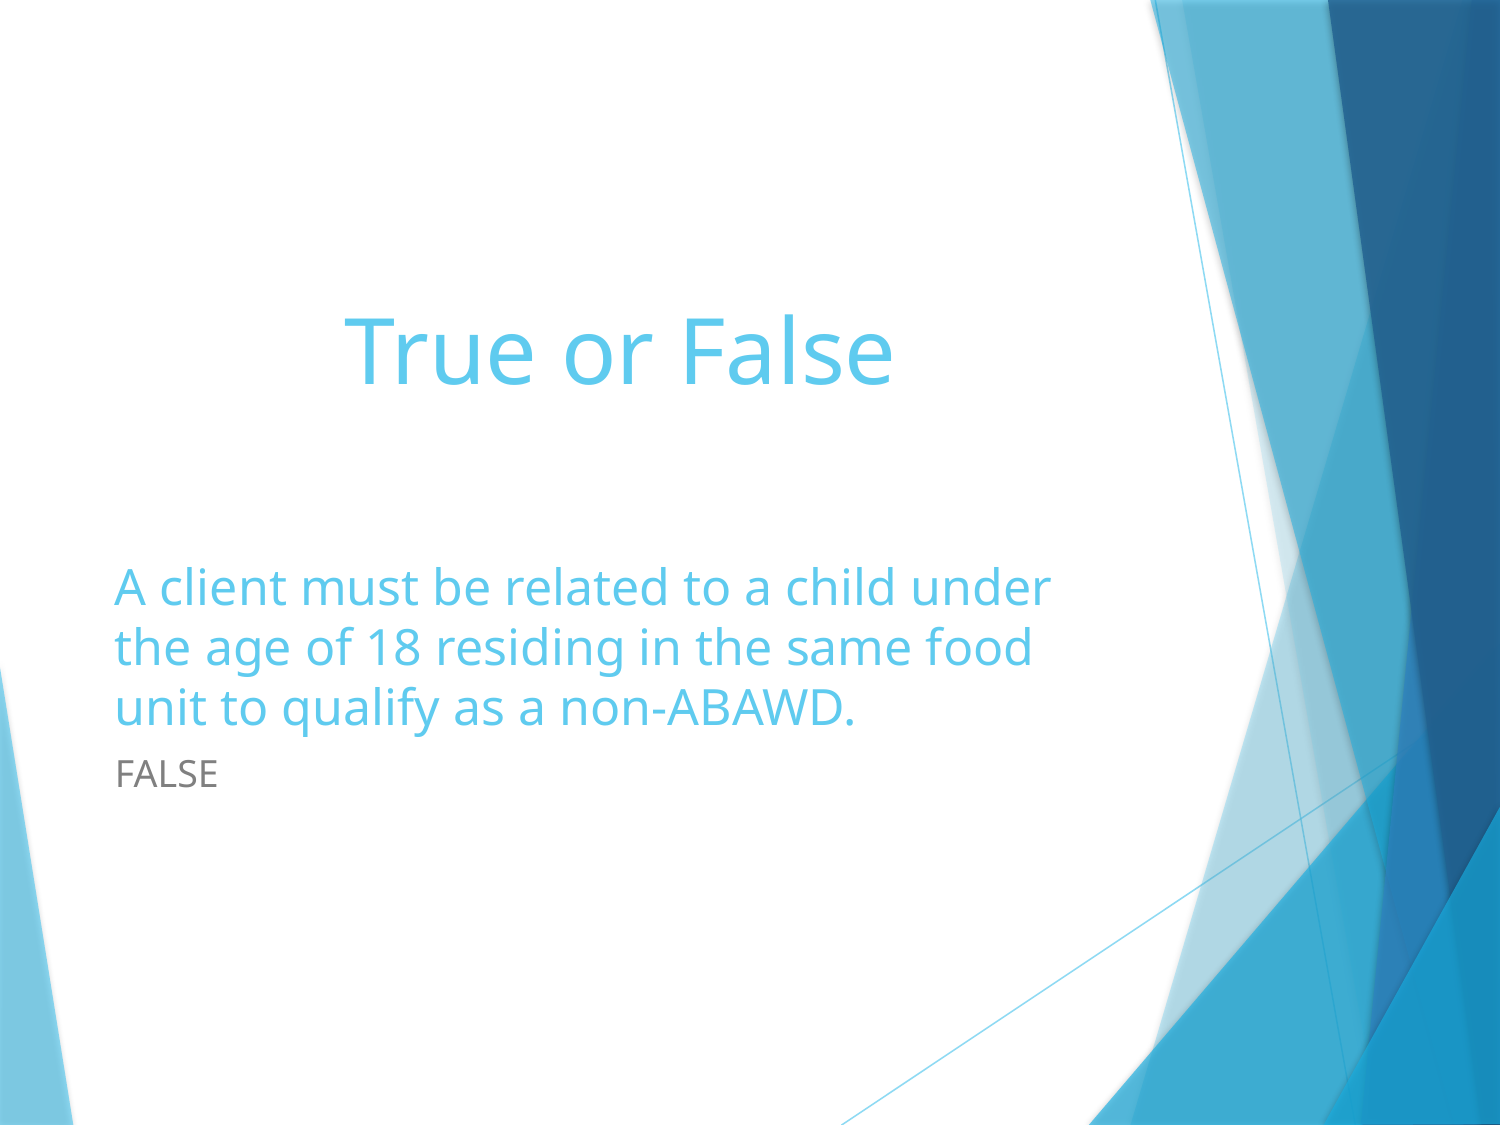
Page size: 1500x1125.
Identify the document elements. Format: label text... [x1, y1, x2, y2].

title True or False [101, 99, 1142, 596]
list FALSE [99, 742, 1142, 991]
list A client must be related to a child under the age of 18 residing in the same food unit to qualify as a non-ABAWD. [99, 658, 1142, 742]
